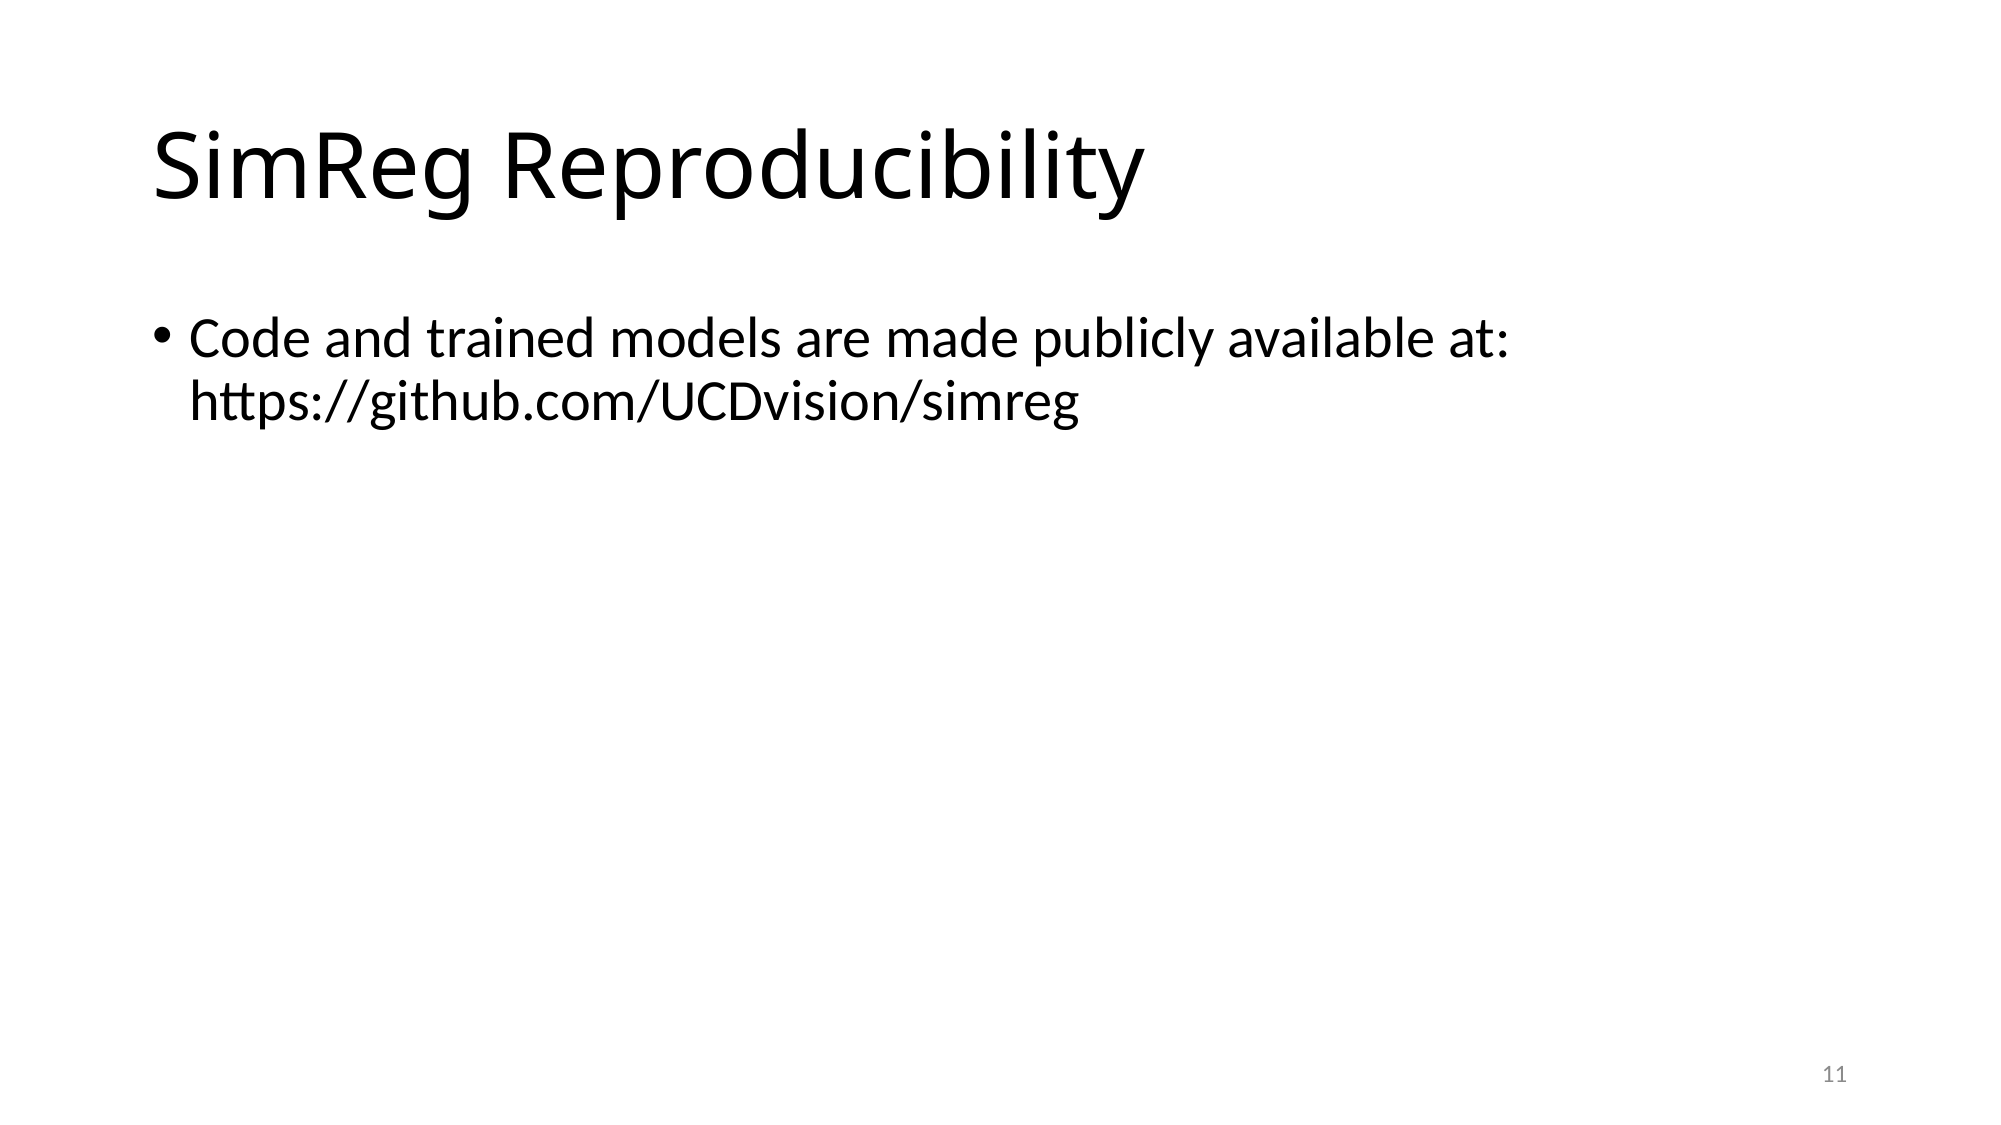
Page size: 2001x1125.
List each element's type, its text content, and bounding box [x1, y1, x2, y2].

list Code and trained models are made publicly available at: https://github.com/UCDvision/simreg [137, 299, 1863, 1014]
slide_number 11 [1412, 1042, 1863, 1103]
title SimReg Reproducibility [137, 59, 1863, 278]
